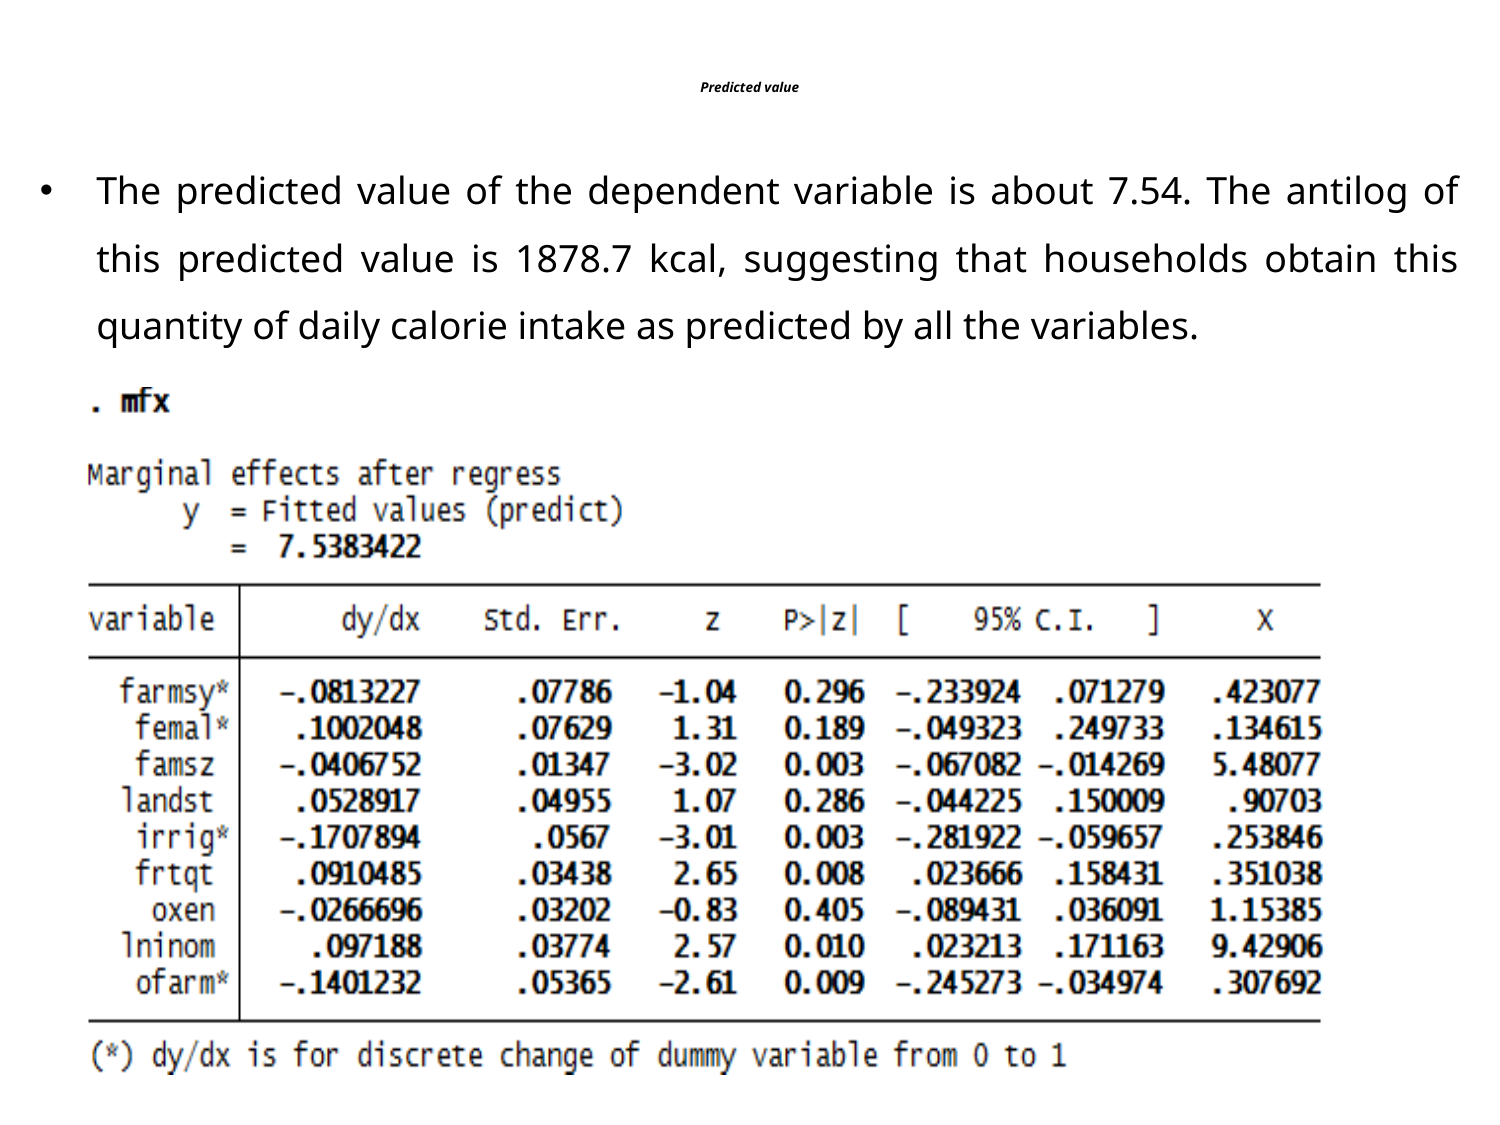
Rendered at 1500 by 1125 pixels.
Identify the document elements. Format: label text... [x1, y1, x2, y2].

list The predicted value of the dependent variable is about 7.54. The antilog of this predicted value is 1878.7 kcal, suggesting that households obtain this quantity of daily calorie intake as predicted by all the variables. [24, 137, 1475, 1088]
title Predicted value [75, 45, 1425, 125]
picture [87, 387, 1326, 1076]
